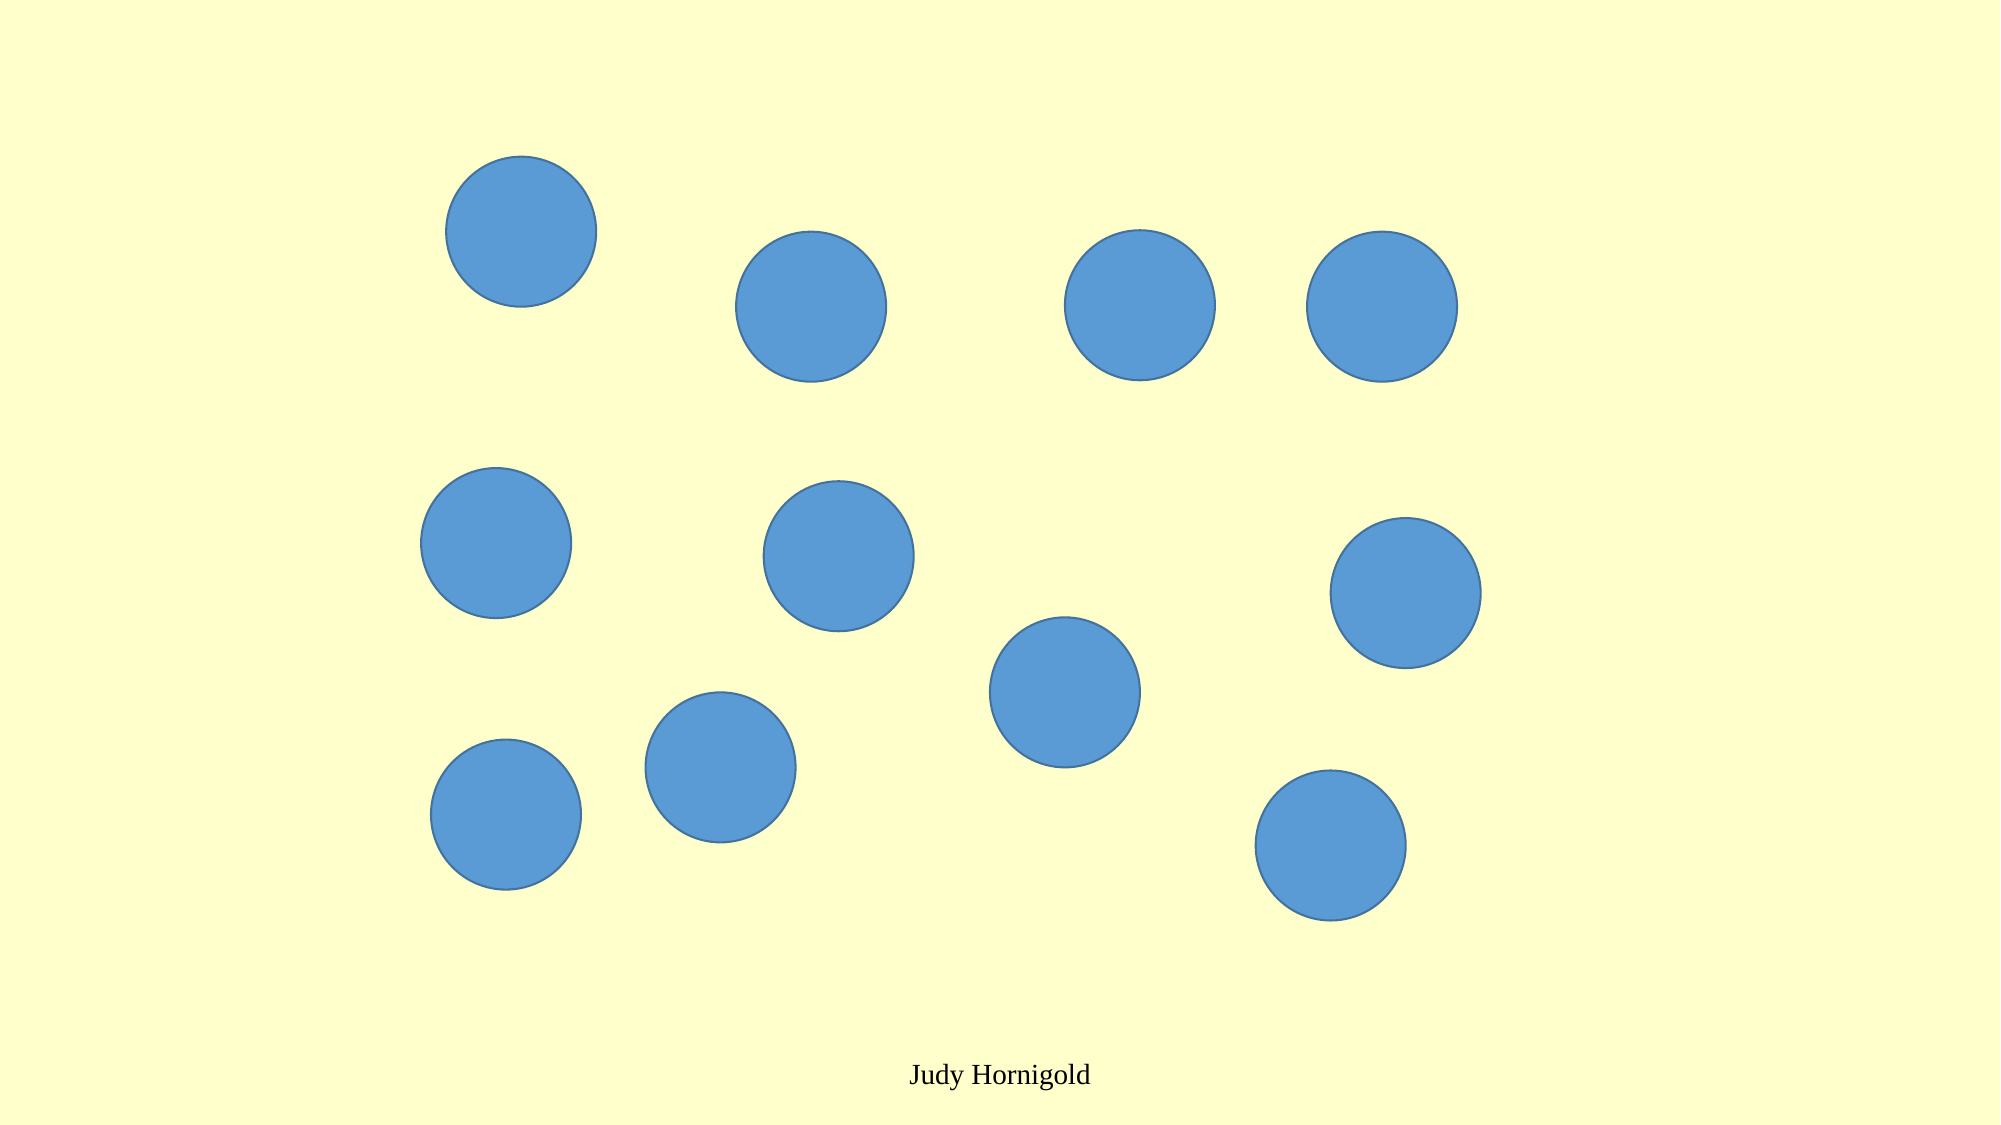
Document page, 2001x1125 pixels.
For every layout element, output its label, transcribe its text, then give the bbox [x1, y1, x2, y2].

text_box [420, 467, 573, 620]
text_box [429, 738, 583, 891]
text_box [644, 691, 797, 844]
text_box [1329, 517, 1482, 670]
footer Judy Hornigold [662, 1042, 1338, 1103]
text_box [988, 616, 1141, 769]
text_box [445, 155, 598, 308]
text_box [762, 480, 915, 633]
text_box [1254, 769, 1407, 922]
text_box [735, 230, 888, 383]
text_box [1306, 230, 1459, 383]
text_box [1063, 229, 1216, 382]
